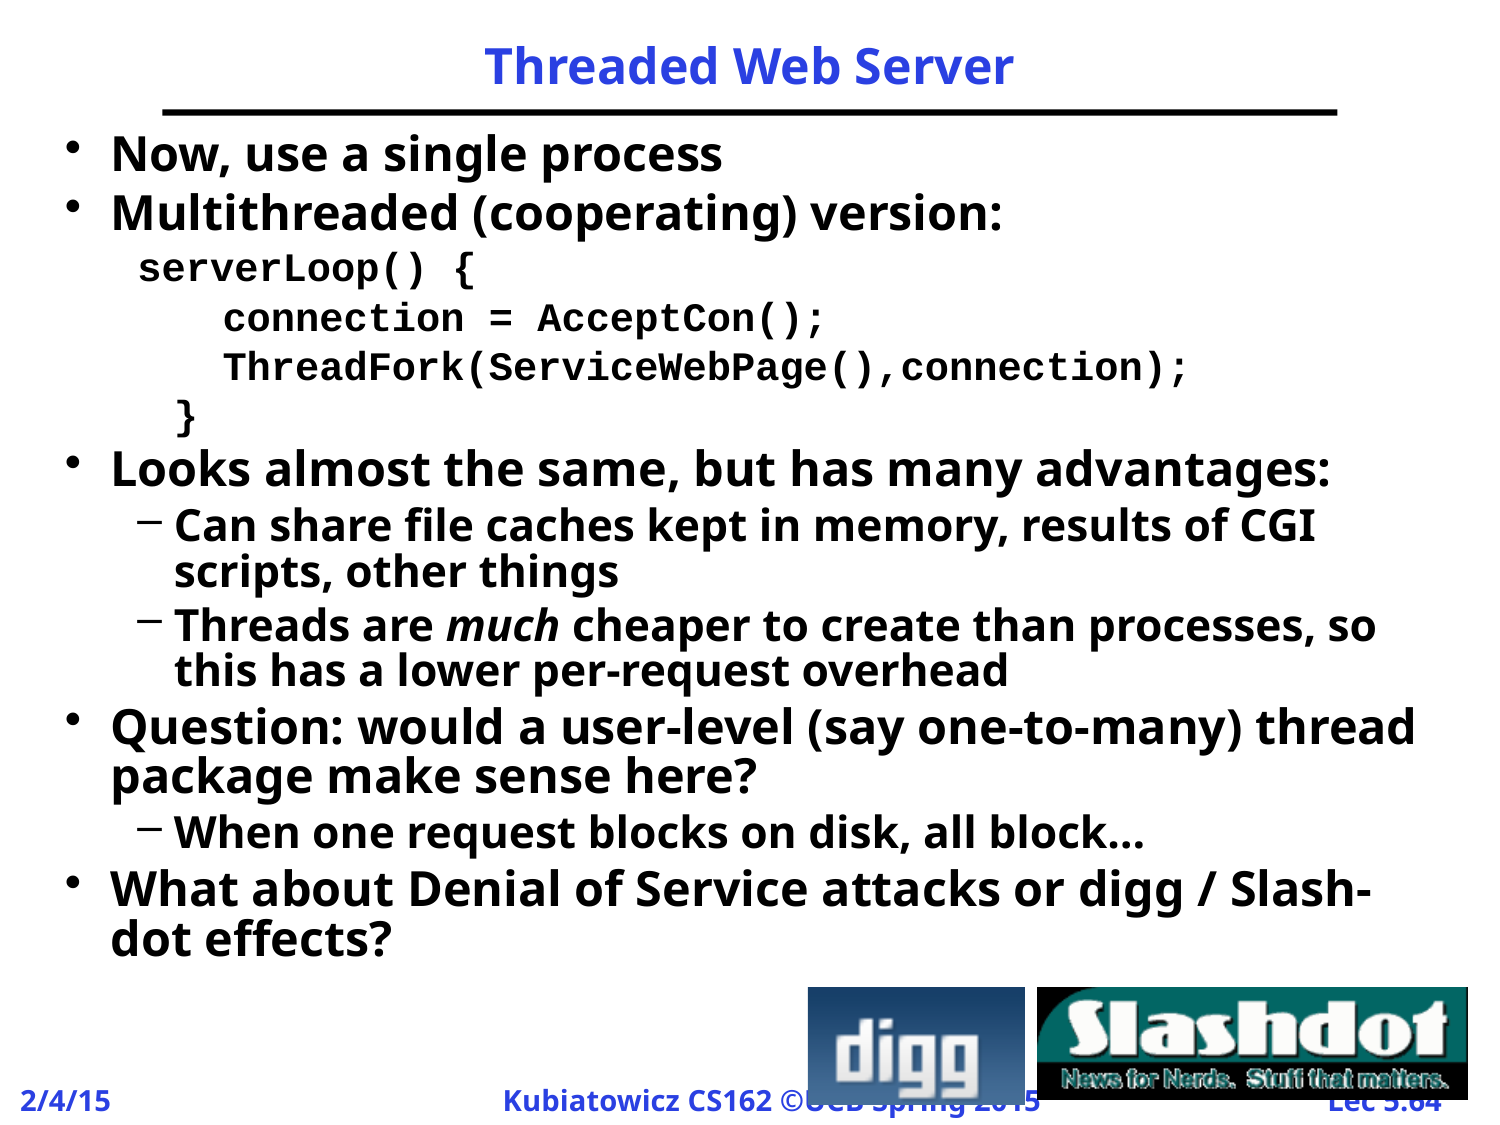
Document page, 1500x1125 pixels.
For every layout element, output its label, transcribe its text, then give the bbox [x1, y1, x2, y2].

list Now, use a single process Multithreaded (cooperating) version: serverLoop() { connection = AcceptCon(); ThreadFork(ServiceWebPage(),connection); } Looks almost the same, but has many advantages: Can share file caches kept in memory, results of CGI scripts, other things Threads are much cheaper to create than processes, so this has a lower per-request overhead Question: would a user-level (say one-to-many) thread package make sense here? When one request blocks on disk, all block… What about Denial of Service attacks or digg / Slash-dot effects? [50, 125, 1462, 975]
picture [807, 987, 1026, 1105]
title Threaded Web Server [162, 24, 1338, 113]
picture [1037, 987, 1468, 1101]
